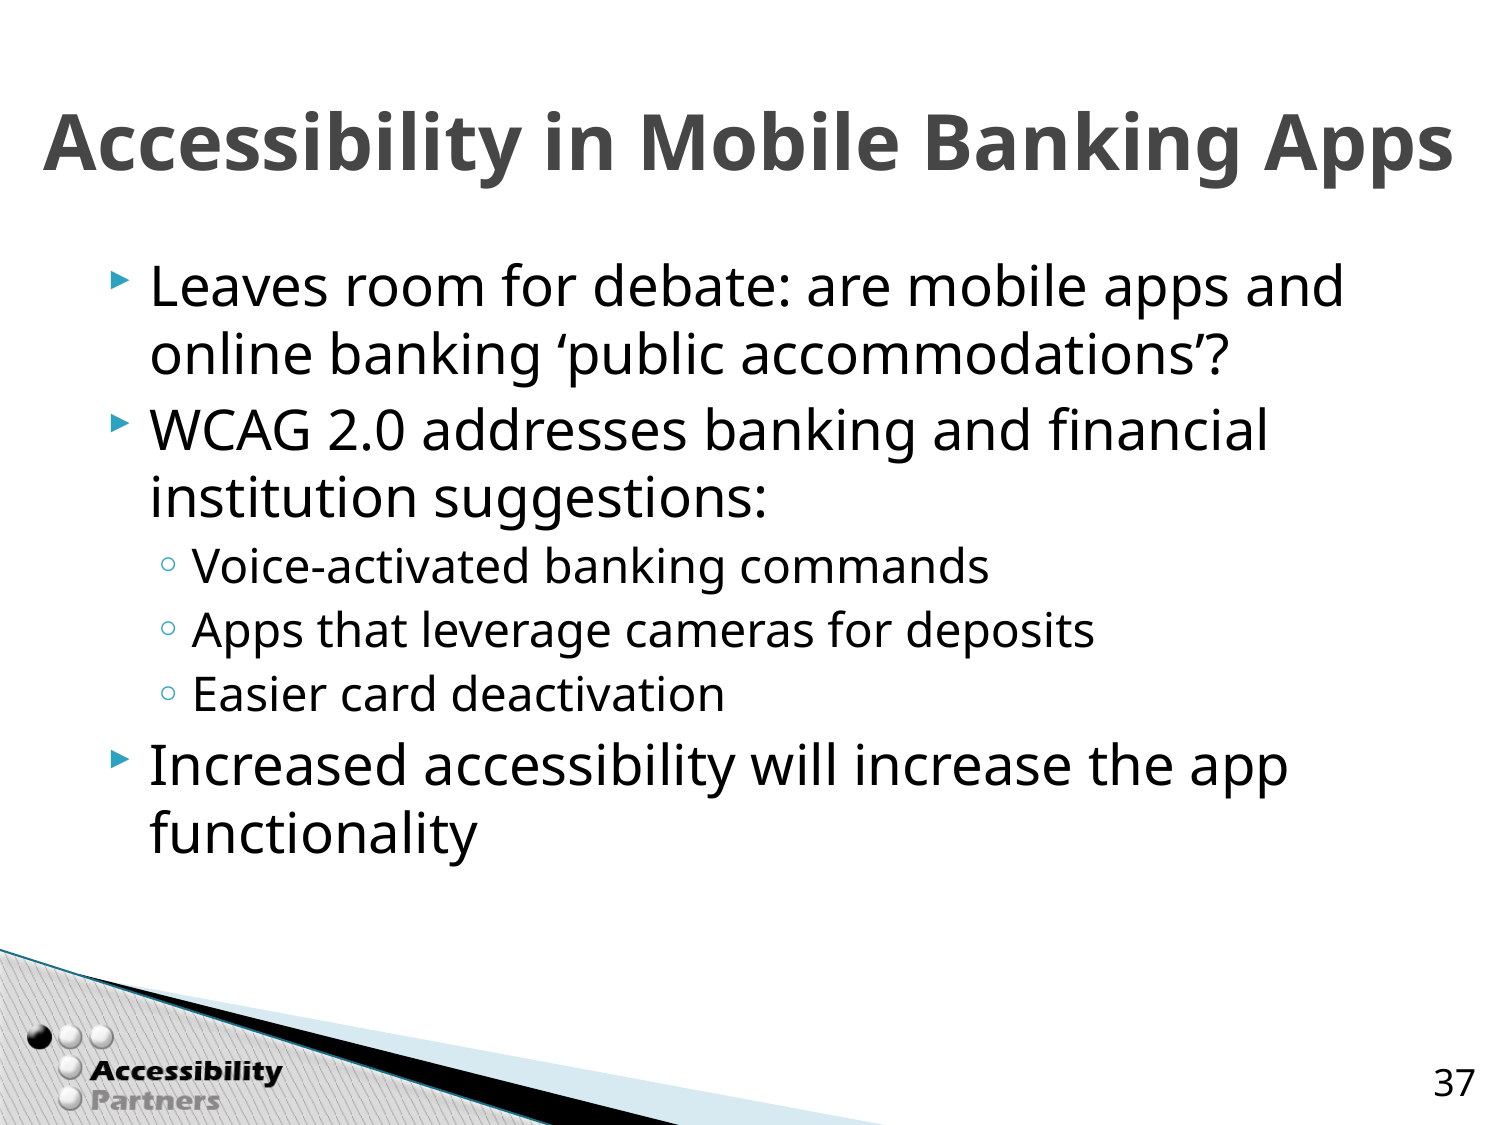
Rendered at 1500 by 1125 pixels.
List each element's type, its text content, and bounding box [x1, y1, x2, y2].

picture [24, 1022, 286, 1113]
title Accessibility in Mobile Banking Apps [0, 45, 1500, 233]
list Leaves room for debate: are mobile apps and online banking ‘public accommodations’? WCAG 2.0 addresses banking and financial institution suggestions: Voice-activated banking commands Apps that leverage cameras for deposits Easier card deactivation Increased accessibility will increase the app functionality [75, 243, 1425, 986]
slide_number 37 [1418, 1051, 1500, 1112]
